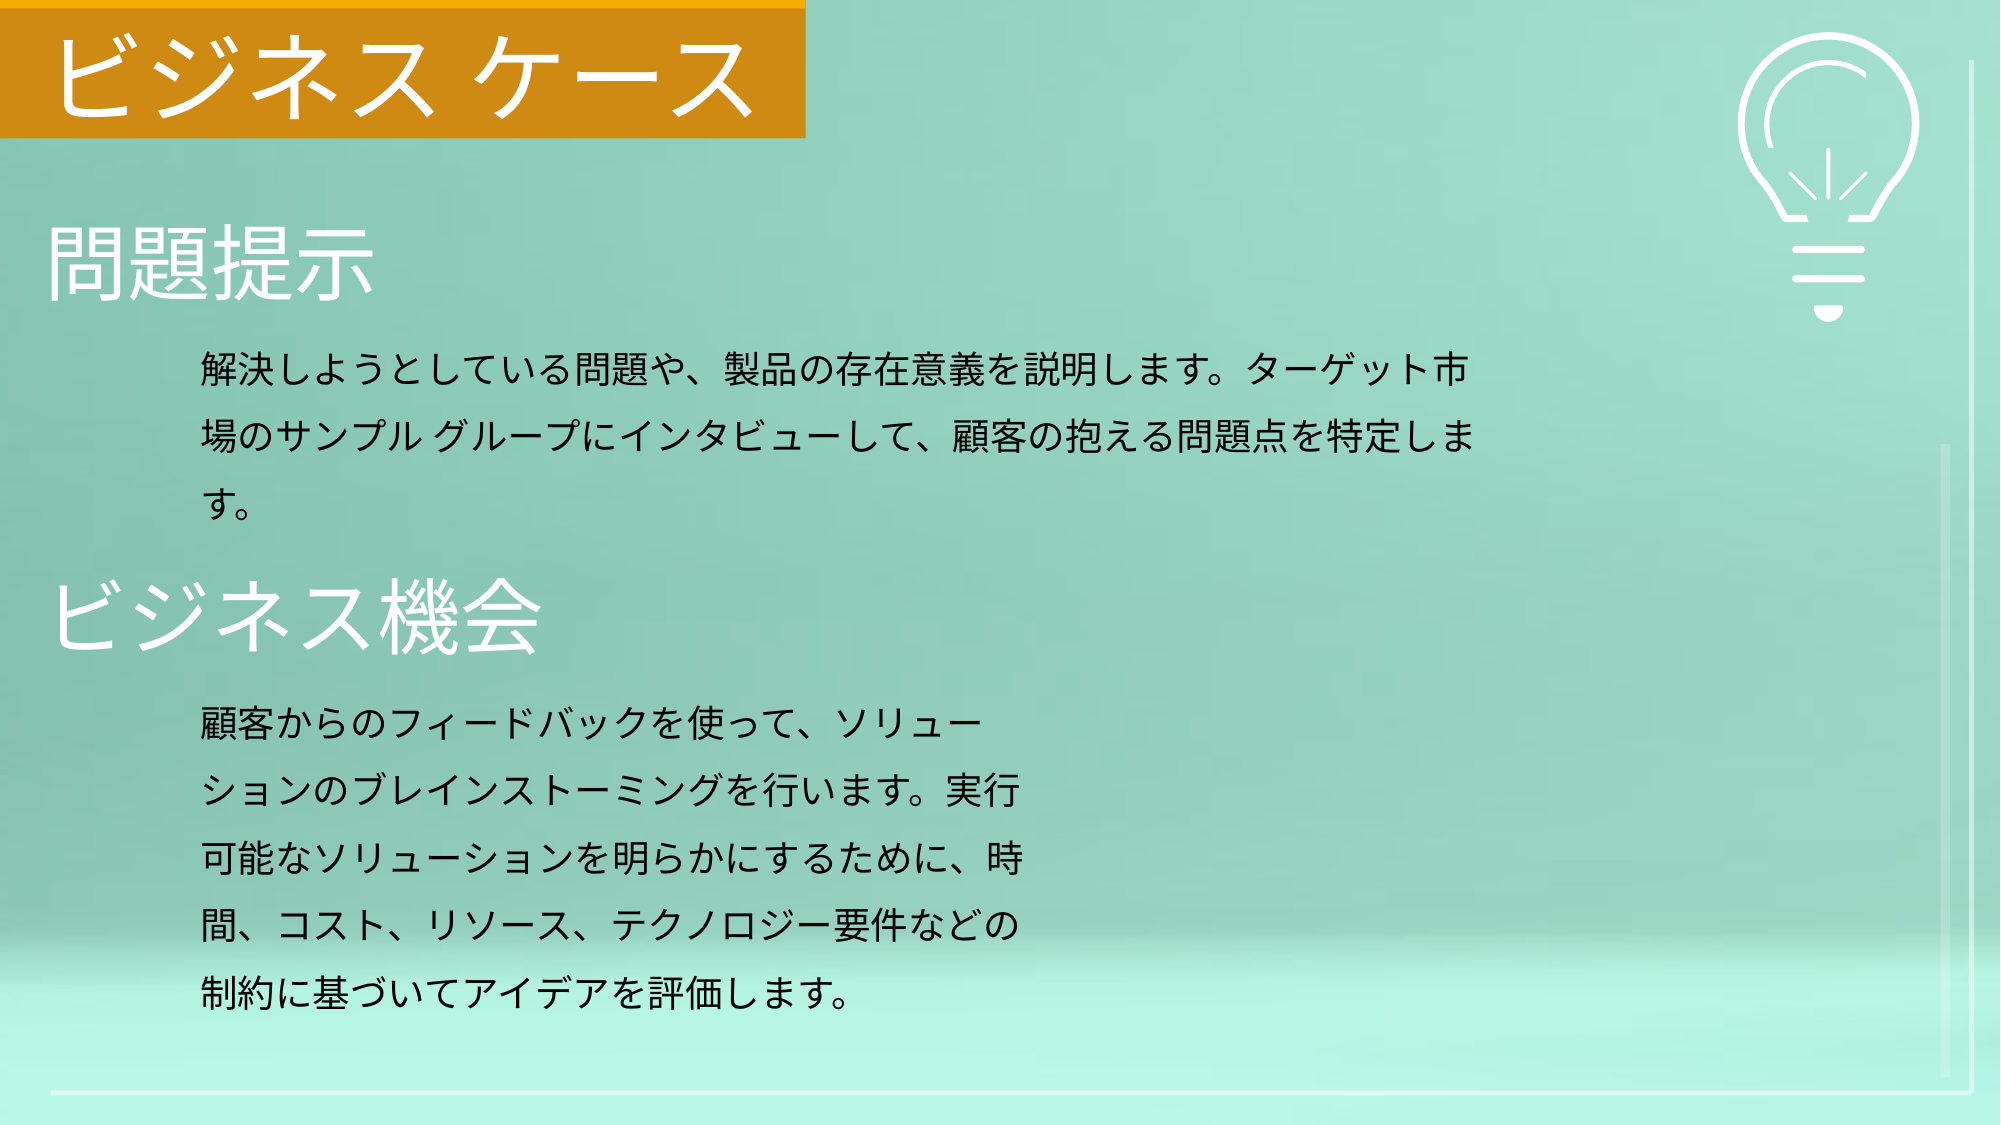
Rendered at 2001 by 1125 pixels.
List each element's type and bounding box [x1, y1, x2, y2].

text_box [1737, 31, 1920, 322]
picture [0, 0, 2000, 1125]
